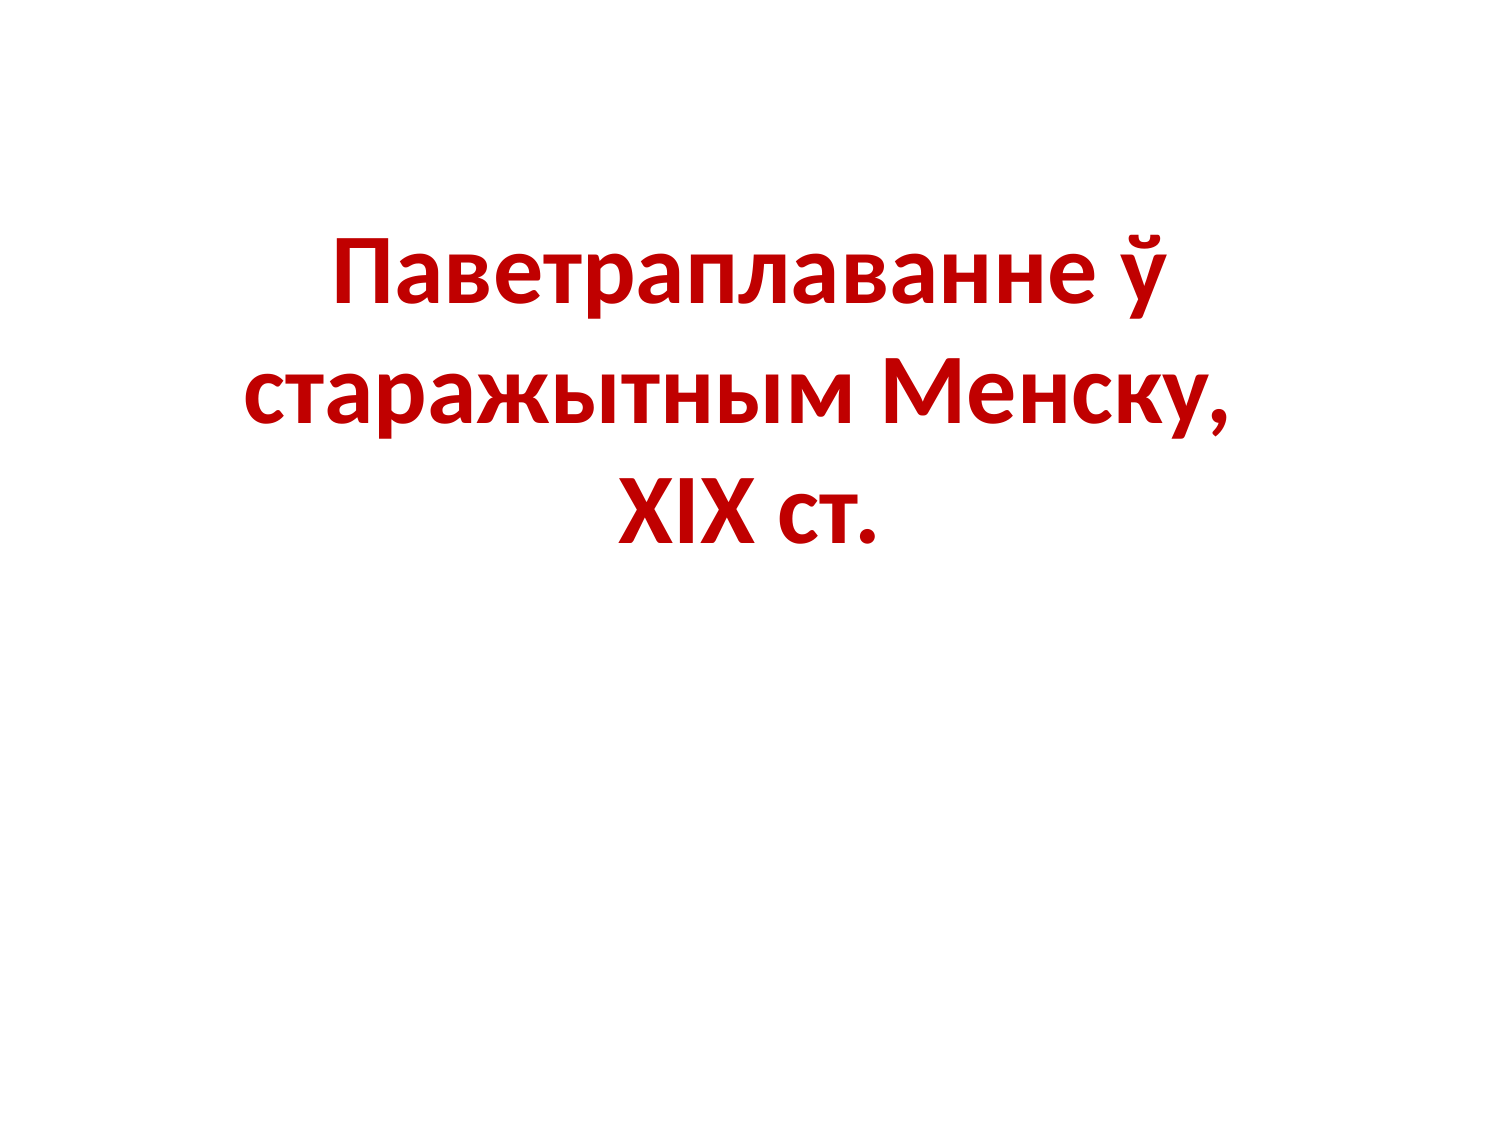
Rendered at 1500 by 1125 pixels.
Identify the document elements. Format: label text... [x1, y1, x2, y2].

title Паветраплаванне ў старажытным Менску, XIX ст. [112, 175, 1388, 591]
